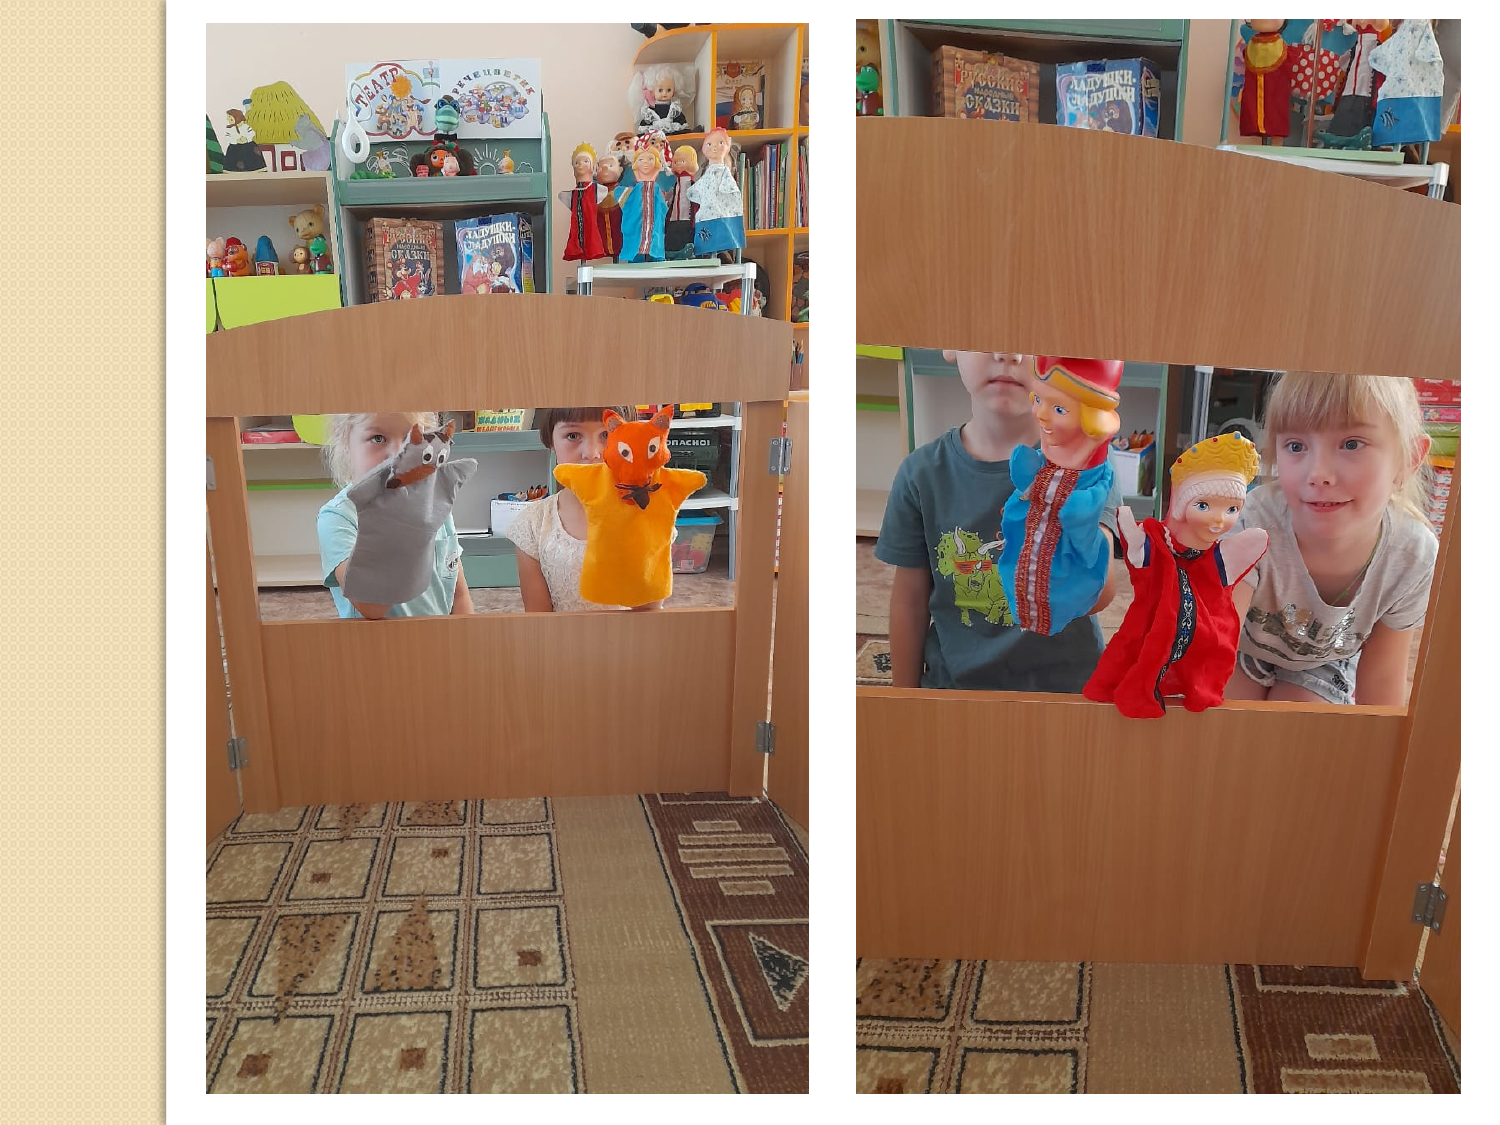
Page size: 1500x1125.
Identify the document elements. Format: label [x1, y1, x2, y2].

picture [856, 18, 1462, 1095]
picture [206, 22, 810, 1095]
